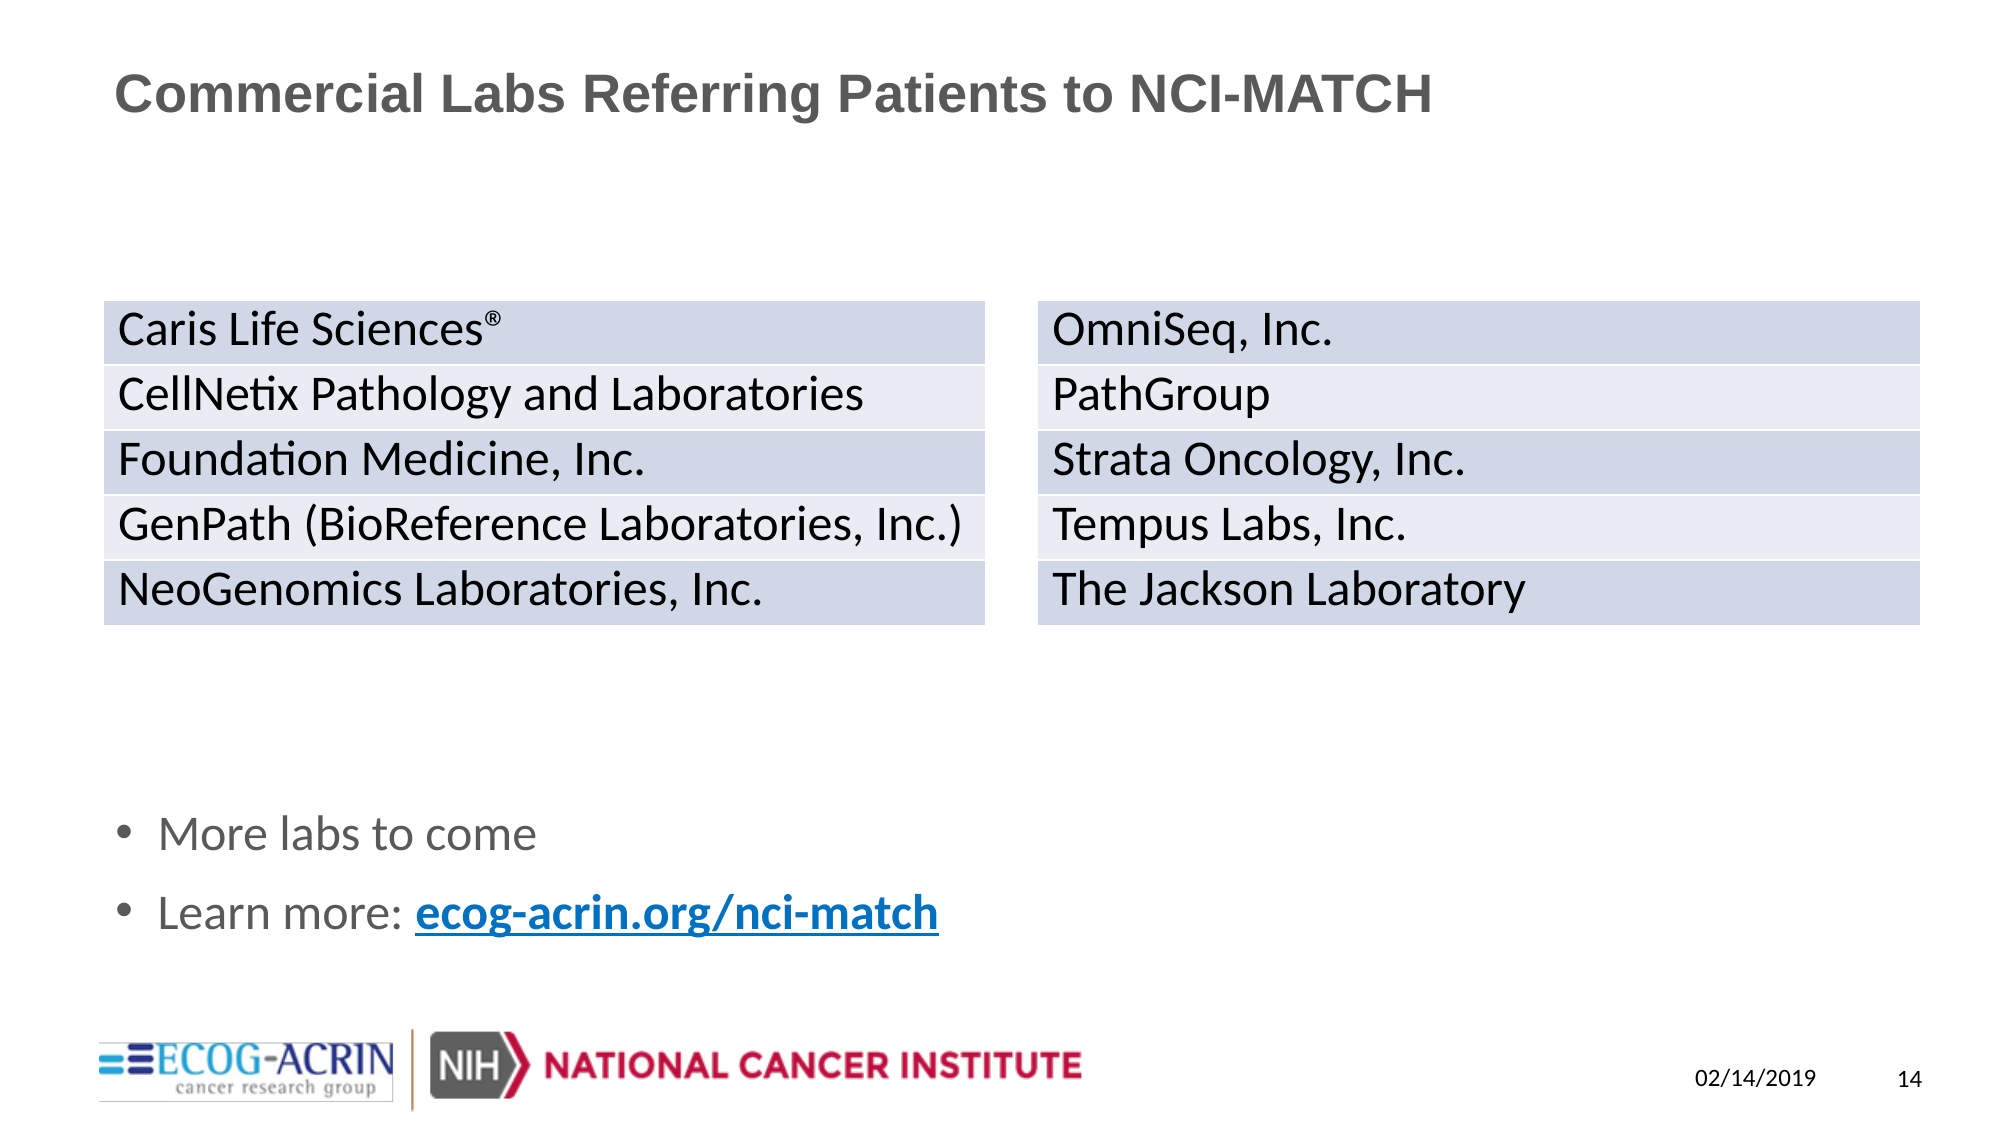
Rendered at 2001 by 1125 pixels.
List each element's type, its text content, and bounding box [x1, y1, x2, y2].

table_cell The Jackson Laboratory [1038, 561, 1920, 625]
text_box More labs to come Learn more: ecog-acrin.org/nci-match [100, 787, 1926, 950]
table_header Caris Life Sciences® [104, 301, 985, 364]
table_cell Tempus Labs, Inc. [1038, 496, 1920, 559]
table_header OmniSeq, Inc. [1038, 301, 1920, 364]
table_cell GenPath (BioReference Laboratories, Inc.) [104, 496, 985, 559]
table_cell Strata Oncology, Inc. [1038, 431, 1920, 494]
table_cell Foundation Medicine, Inc. [104, 431, 985, 494]
picture [99, 1029, 1083, 1113]
table_cell NeoGenomics Laboratories, Inc. [104, 561, 985, 625]
table_cell PathGroup [1038, 366, 1920, 429]
table_cell CellNetix Pathology and Laboratories [104, 366, 985, 429]
title Commercial Labs Referring Patients to NCI-MATCH [99, 45, 1900, 138]
